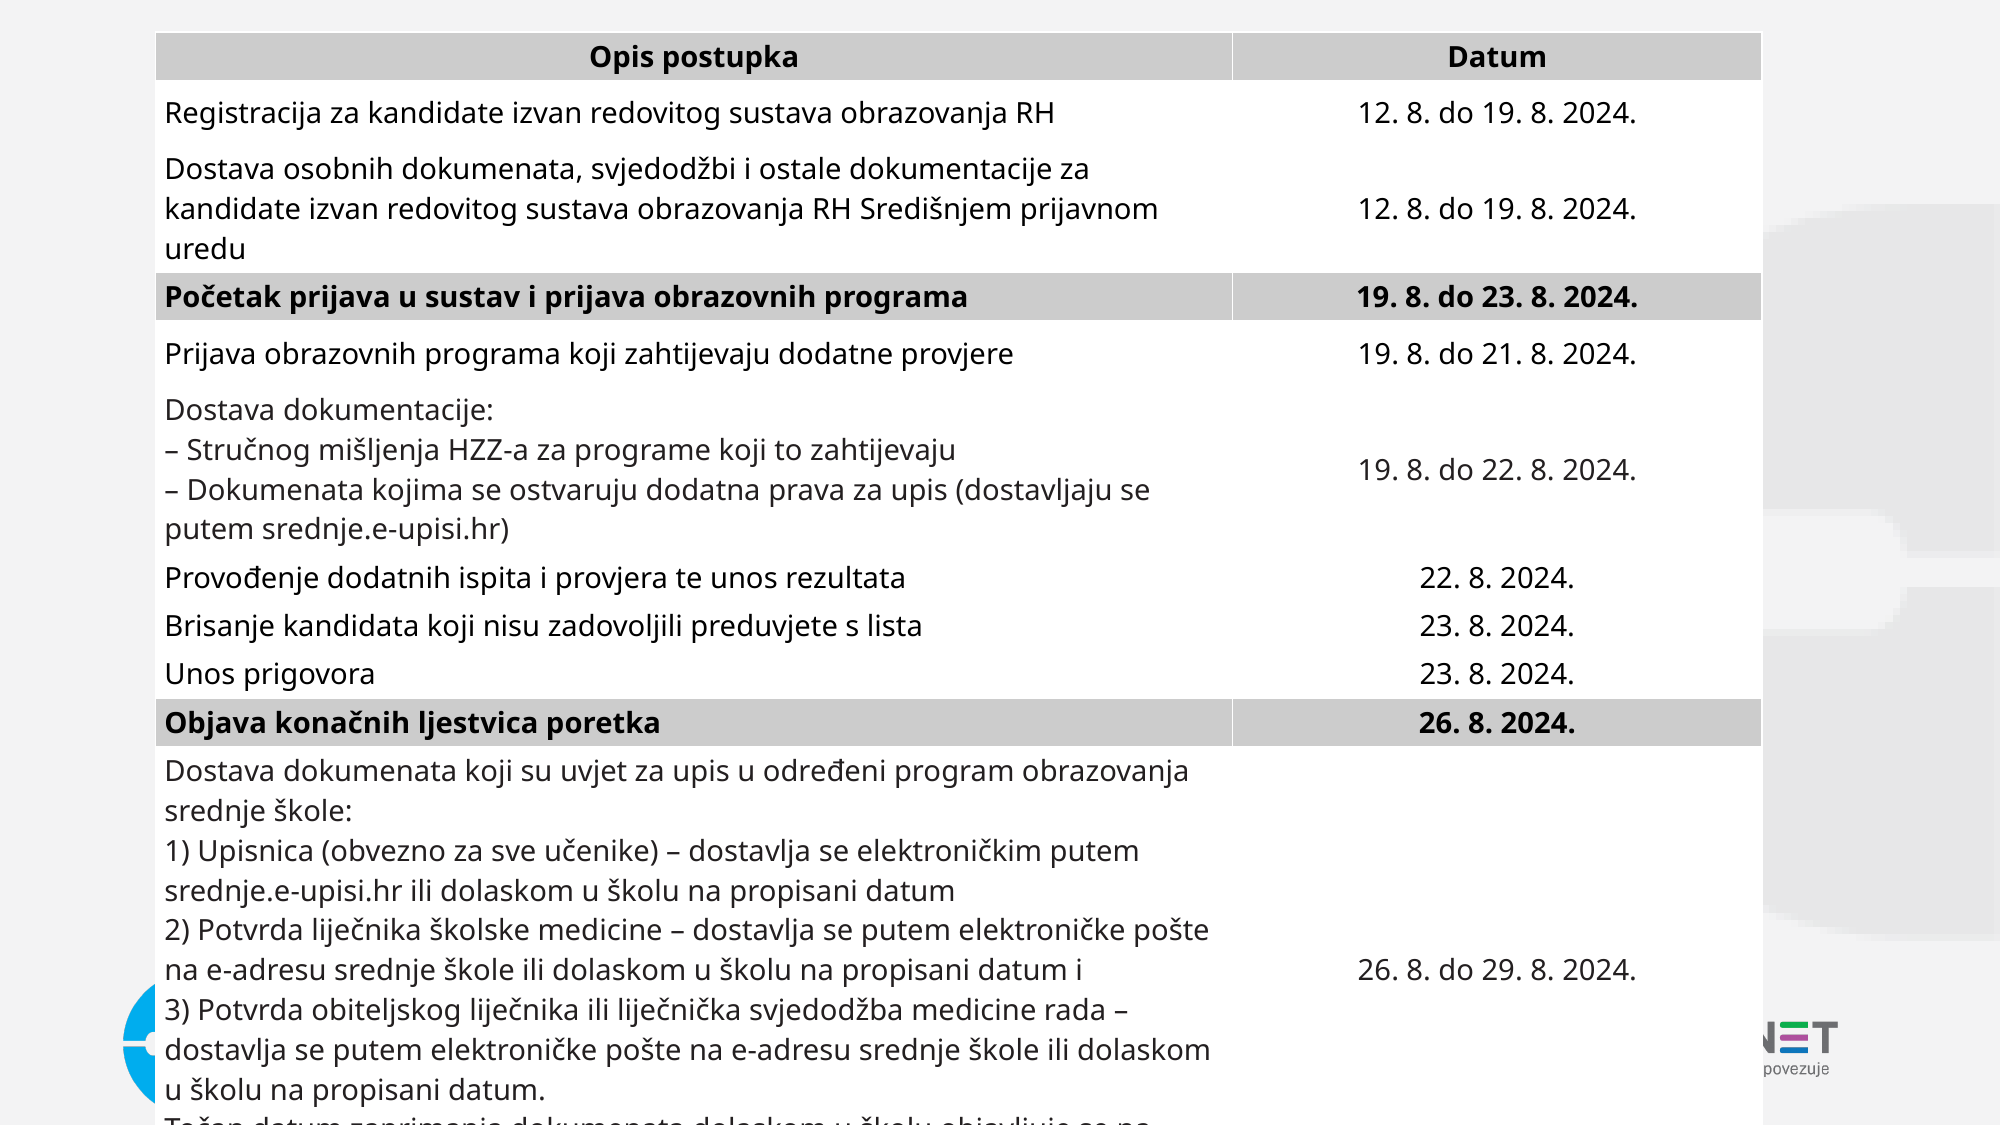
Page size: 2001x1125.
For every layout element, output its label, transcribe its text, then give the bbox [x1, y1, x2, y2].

table_cell 26. 8. 2024. [1233, 699, 1761, 746]
table_header Datum [1233, 33, 1761, 80]
table_cell 22. 8. 2024. [1233, 553, 1761, 600]
picture [122, 966, 155, 1122]
table_cell Početak prijava u sustav i prijava obrazovnih programa [156, 273, 1232, 320]
table_cell Prijava obrazovnih programa koji zahtijevaju dodatne provjere [156, 321, 1232, 384]
table_cell 19. 8. do 21. 8. 2024. [1233, 321, 1761, 384]
table_cell Dostava osobnih dokumenata, svjedodžbi i ostale dokumentacije za kandidate izvan redovitog sustava obrazovanja RH Središnjem prijavnom uredu [156, 145, 1232, 272]
table_cell Objava konačnih ljestvica poretka [156, 699, 1232, 746]
table_cell Brisanje kandidata koji nisu zadovoljili preduvjete s lista [156, 602, 1232, 649]
table_cell 12. 8. do 19. 8. 2024. [1233, 145, 1761, 272]
table_cell 23. 8. 2024. [1233, 650, 1761, 697]
table_cell Registracija za kandidate izvan redovitog sustava obrazovanja RH [156, 81, 1232, 144]
table_cell 26. 8. do 29. 8. 2024. [1233, 747, 1761, 1125]
table_cell Dostava dokumenata koji su uvjet za upis u određeni program obrazovanja srednje škole: 1) Upisnica (obvezno za sve učenike) – dostavlja se elektroničkim putem srednje.e-upisi.hr ili dolaskom u školu na propisani datum 2) Potvrda liječnika školske medicine – dostavlja se putem elektroničke pošte na e-adresu srednje škole ili dolaskom u školu na propisani datum i 3) Potvrda obiteljskog liječnika ili liječnička svjedodžba medicine rada – dostavlja se putem elektroničke pošte na e-adresu srednje škole ili dolaskom u školu na propisani datum. Točan datum zaprimanja dokumenata dolaskom u školu objavljuje se na mrežnim stranicama i oglasnim pločama škola. [156, 747, 1232, 1125]
table_cell 12. 8. do 19. 8. 2024. [1233, 81, 1761, 144]
table_cell 19. 8. do 23. 8. 2024. [1233, 273, 1761, 320]
table_cell Unos prigovora [156, 650, 1232, 697]
table_cell Provođenje dodatnih ispita i provjera te unos rezultata [156, 553, 1232, 600]
picture [1763, 1015, 1843, 1082]
table_cell Dostava dokumentacije: – Stručnog mišljenja HZZ-a za programe koji to zahtijevaju – Dokumenata kojima se ostvaruju dodatna prava za upis (dostavljaju se putem srednje.e-upisi.hr) [156, 386, 1232, 552]
table_cell 19. 8. do 22. 8. 2024. [1233, 386, 1761, 552]
table_cell 23. 8. 2024. [1233, 602, 1761, 649]
table_header Opis postupka [156, 33, 1232, 80]
